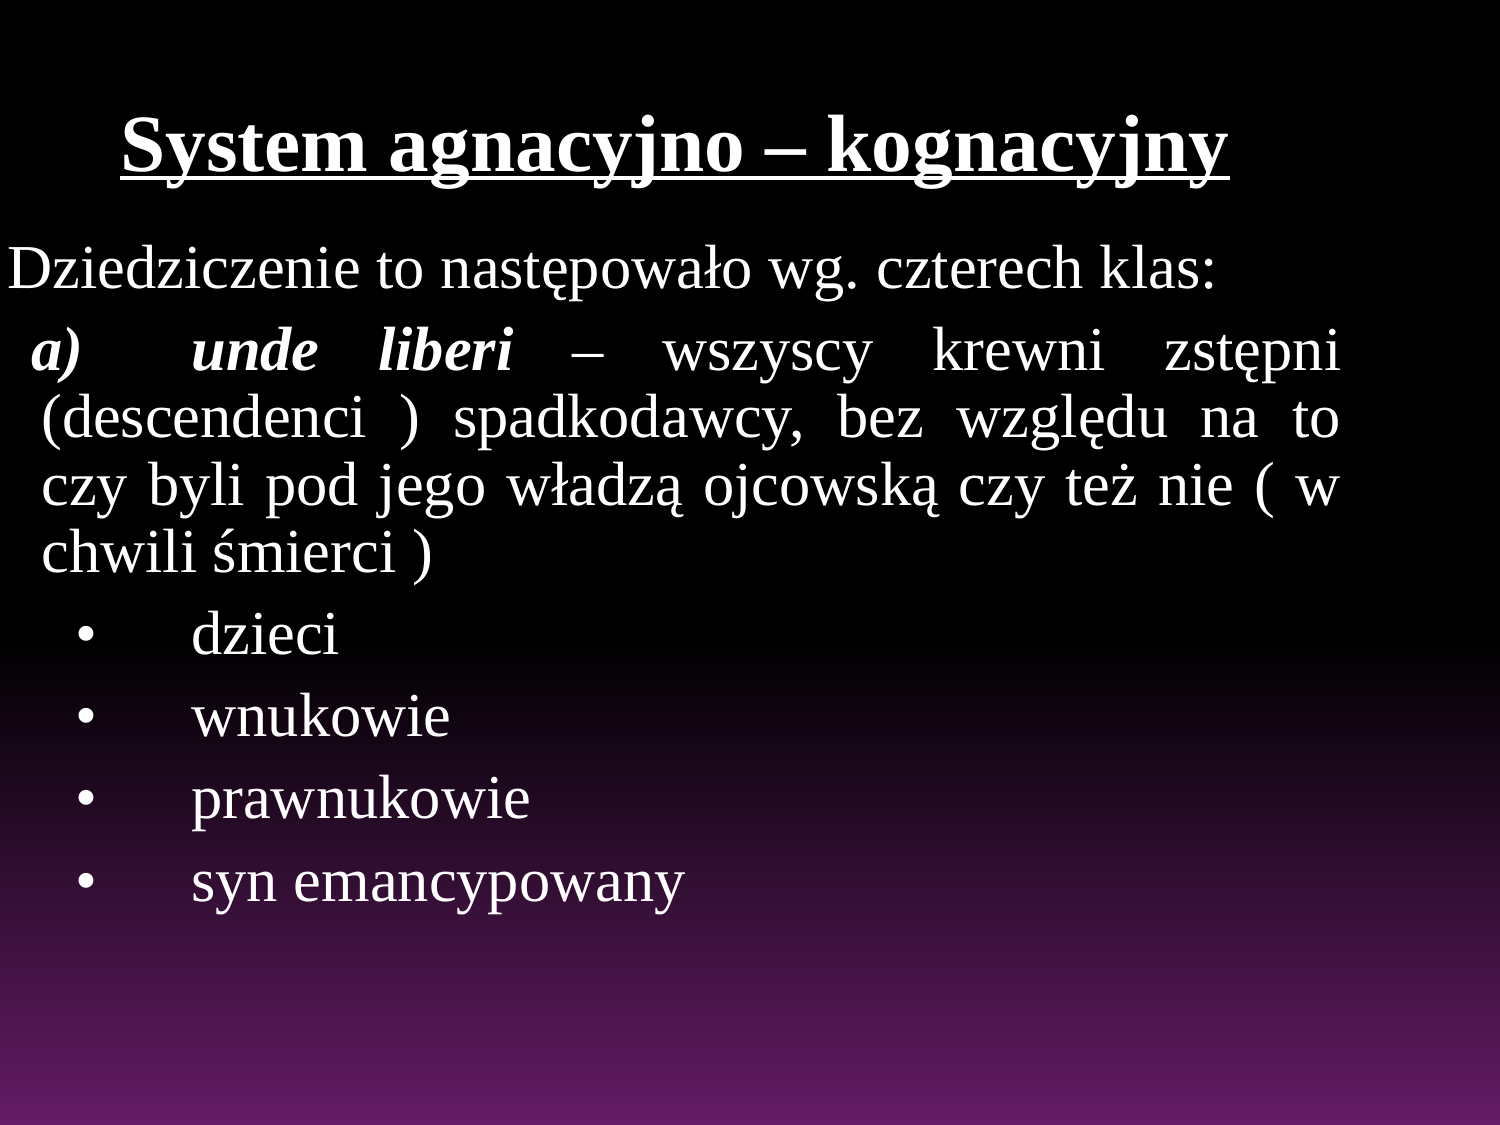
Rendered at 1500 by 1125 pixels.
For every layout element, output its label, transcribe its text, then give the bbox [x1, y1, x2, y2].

title System agnacyjno – kognacyjny [0, 44, 1351, 226]
list Dziedziczenie to następowało wg. czterech klas: a) unde liberi – wszyscy krewni zstępni (descendenci ) spadkodawcy, bez względu na to czy byli pod jego władzą ojcowską czy też nie ( w chwili śmierci ) • dzieci • wnukowie • prawnukowie • syn emancypowany [0, 226, 1351, 1046]
